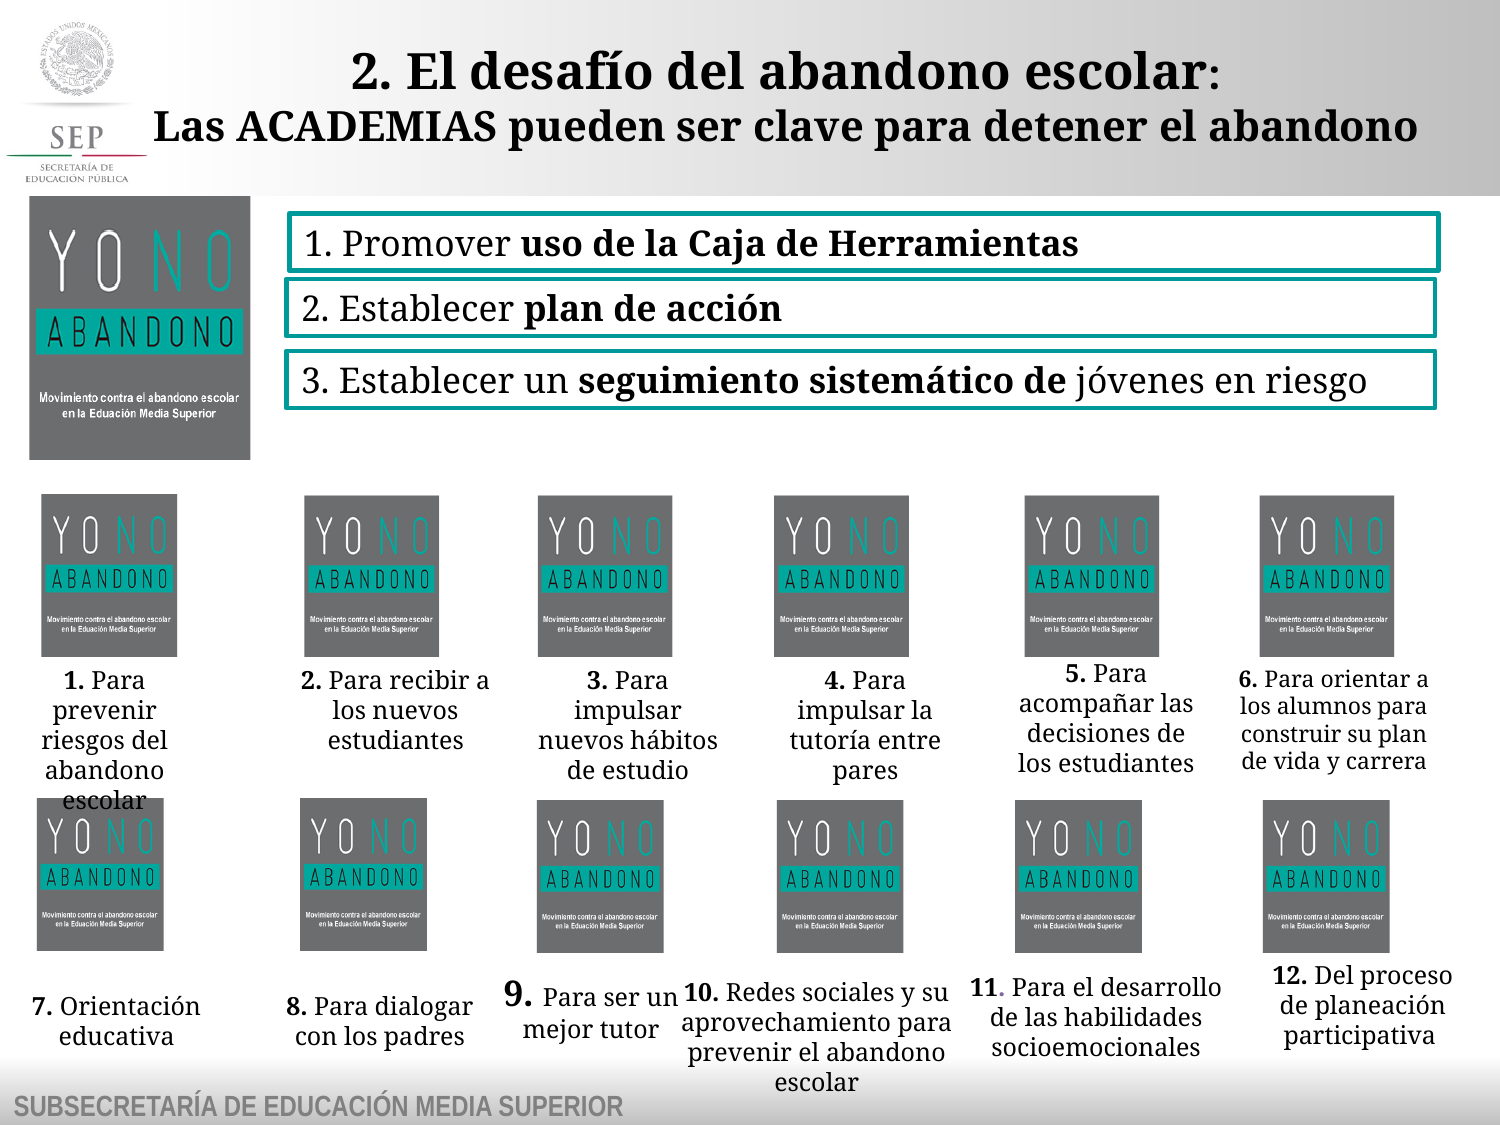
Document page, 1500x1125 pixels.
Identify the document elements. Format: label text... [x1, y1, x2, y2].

picture [299, 798, 428, 951]
picture [1024, 495, 1160, 658]
picture [1262, 800, 1390, 953]
text_box 12. Del proceso de planeación participativa [1243, 952, 1483, 1058]
text_box 2. Establecer plan de acción [286, 278, 1436, 337]
picture [1259, 495, 1395, 658]
picture [1014, 800, 1143, 953]
picture [0, 0, 251, 461]
picture [537, 495, 673, 658]
text_box 8. Para dialogar con los padres [269, 982, 491, 1058]
picture [36, 798, 164, 951]
text_box 3. Establecer un seguimiento sistemático de jóvenes en riesgo [286, 350, 1436, 409]
text_box 2. El desafío del abandono escolar: Las ACADEMIAS pueden ser clave para detener el abandono [104, 0, 1468, 190]
picture [773, 495, 910, 658]
text_box 7. Orientación educativa [5, 982, 228, 1058]
text_box 2. Para recibir a los nuevos estudiantes [285, 657, 507, 762]
text_box 9. Para ser un mejor tutor [480, 964, 703, 1052]
picture [776, 800, 904, 953]
text_box 1. Promover uso de la Caja de Herramientas [289, 213, 1439, 271]
text_box 1. Para prevenir riesgos del abandono escolar [0, 656, 216, 822]
picture [536, 800, 664, 953]
text_box 11. Para el desarrollo de las habilidades socioemocionales [938, 964, 1254, 1069]
text_box 5. Para acompañar las decisiones de los estudiantes [995, 650, 1218, 786]
text_box 6. Para orientar a los alumnos para construir su plan de vida y carrera [1223, 656, 1445, 782]
picture [41, 494, 178, 658]
text_box 10. Redes sociales y su aprovechamiento para prevenir el abandono escolar [665, 969, 969, 1104]
text_box 3. Para impulsar nuevos hábitos de estudio [517, 657, 739, 792]
picture [303, 495, 440, 658]
text_box 4. Para impulsar la tutoría entre pares [754, 657, 977, 792]
